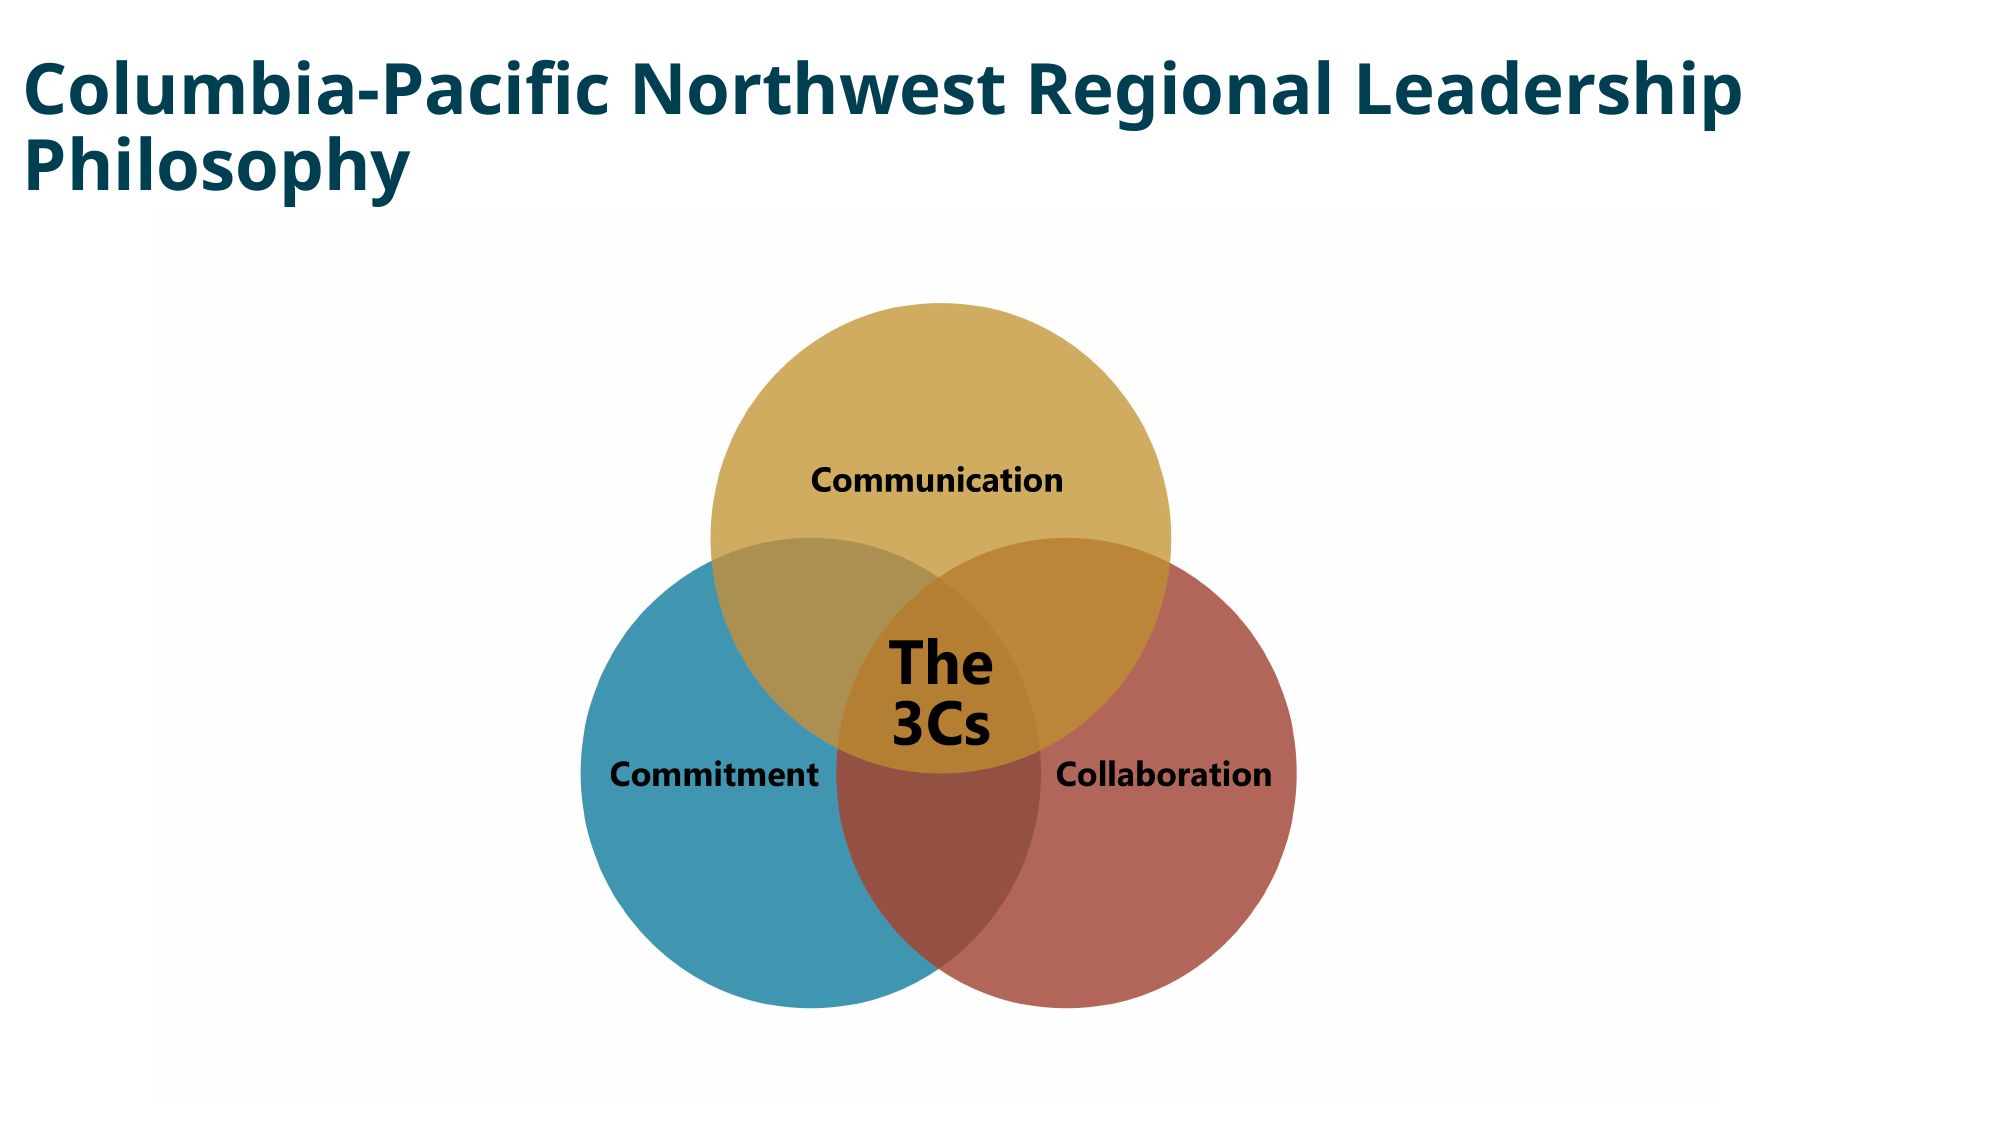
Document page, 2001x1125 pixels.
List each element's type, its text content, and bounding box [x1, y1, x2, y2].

picture [158, 207, 1719, 1104]
title Columbia-Pacific Northwest Regional Leadership Philosophy [7, 21, 1993, 239]
